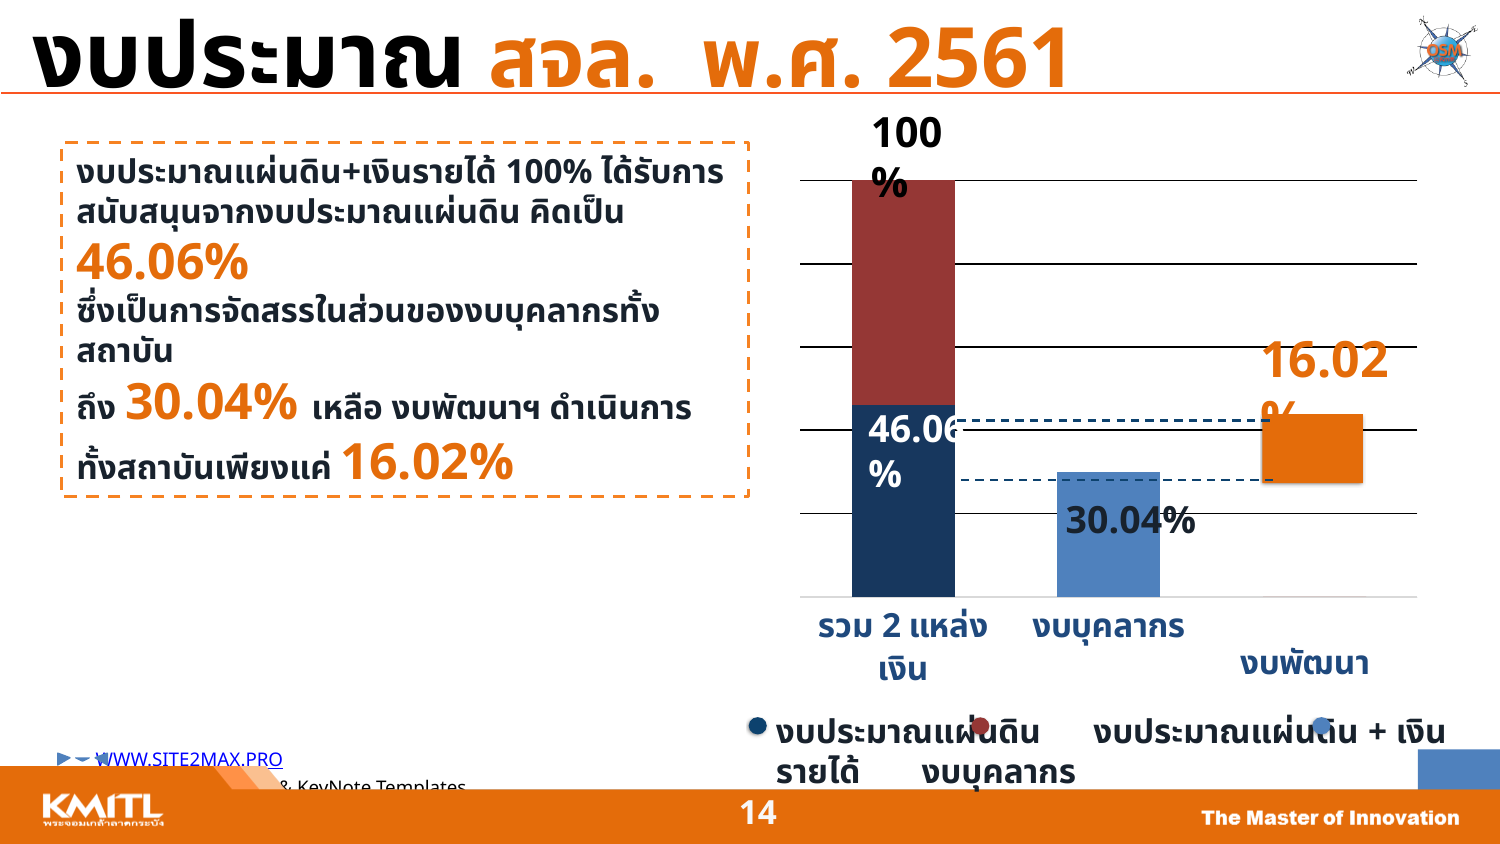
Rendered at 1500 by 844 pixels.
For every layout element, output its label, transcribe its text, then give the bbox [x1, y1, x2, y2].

title งบประมาณ สจล. พ.ศ. 2561 [0, 0, 1348, 81]
text_box 100% [864, 100, 958, 150]
text_box [971, 717, 990, 735]
text_box [1312, 717, 1331, 735]
text_box งบประมาณแผ่นดิน งบประมาณแผ่นดิน + เงินรายได้ งบบุคลากร [761, 702, 1468, 765]
text_box งบประมาณแผ่นดิน+เงินรายได้ 100% ได้รับการสนับสนุนจากงบประมาณแผ่นดิน คิดเป็น 46.06% ซึ่งเป็นการจัดสรรในส่วนของงบบุคลากรทั้งสถาบัน ถึง 30.04% เหลือ งบพัฒนาฯ ดำเนินการ ทั้งสถาบันเพียงแค่ 16.02% [61, 142, 749, 497]
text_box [738, 152, 1432, 702]
picture [0, 766, 1500, 844]
picture [1406, 15, 1478, 87]
text_box [748, 717, 767, 735]
